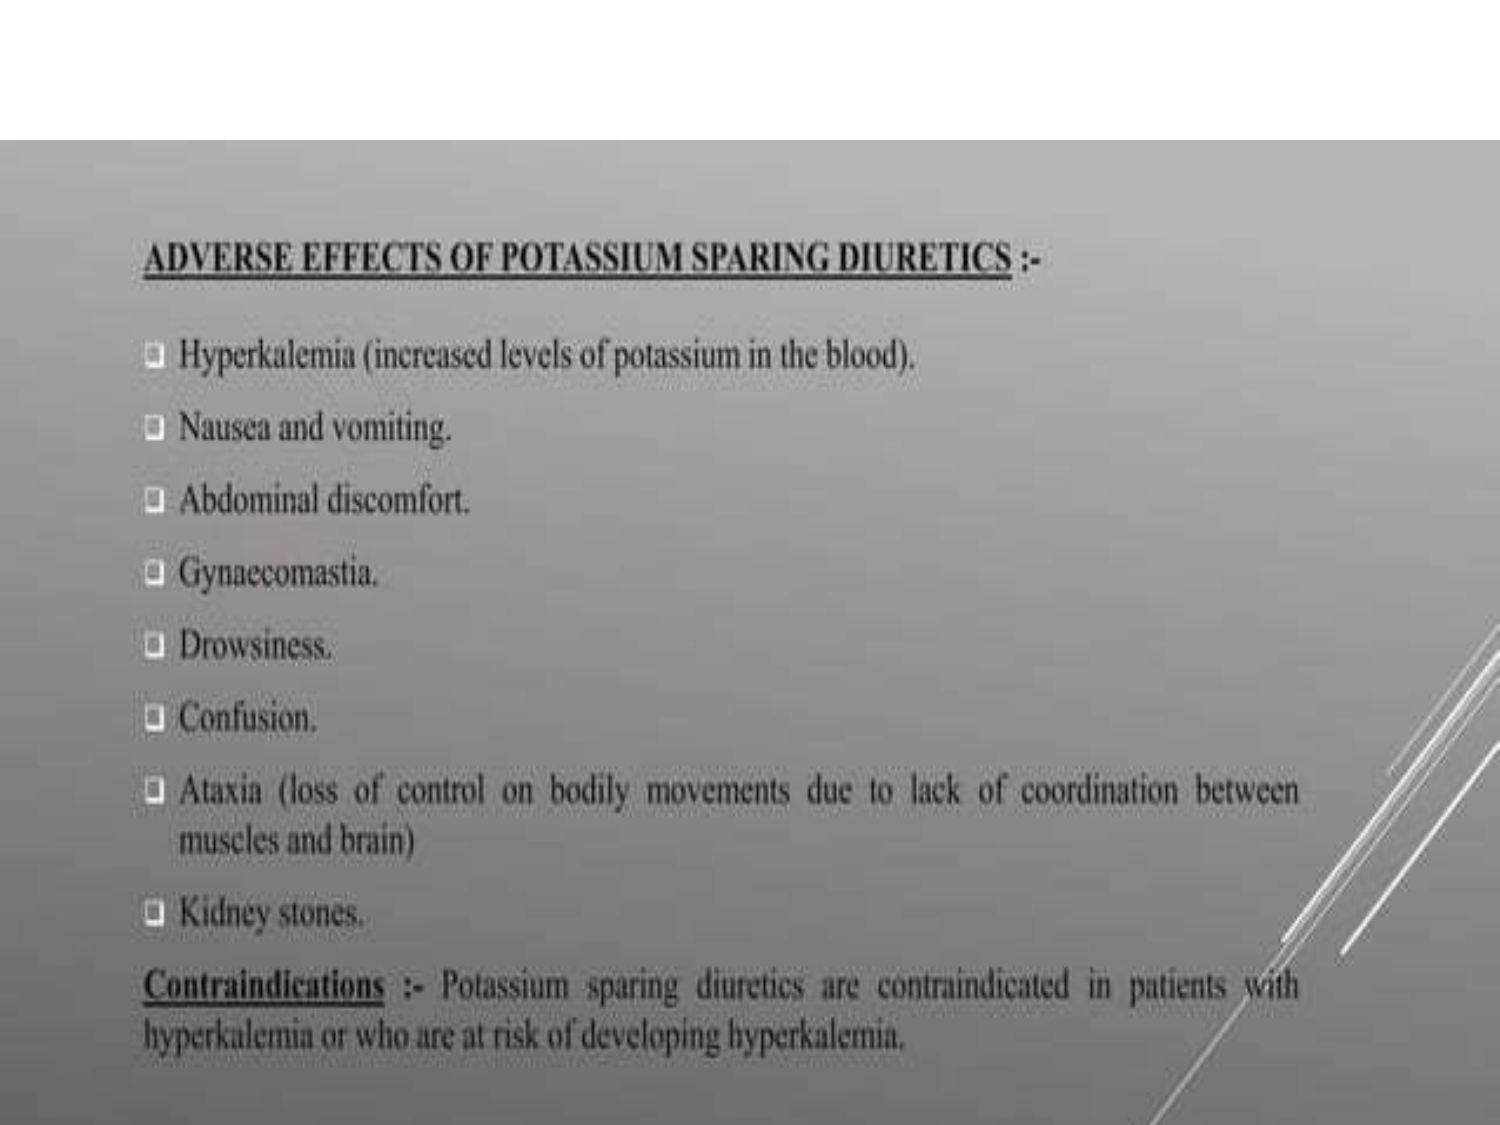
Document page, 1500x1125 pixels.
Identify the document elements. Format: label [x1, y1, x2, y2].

picture [0, 139, 1500, 1125]
